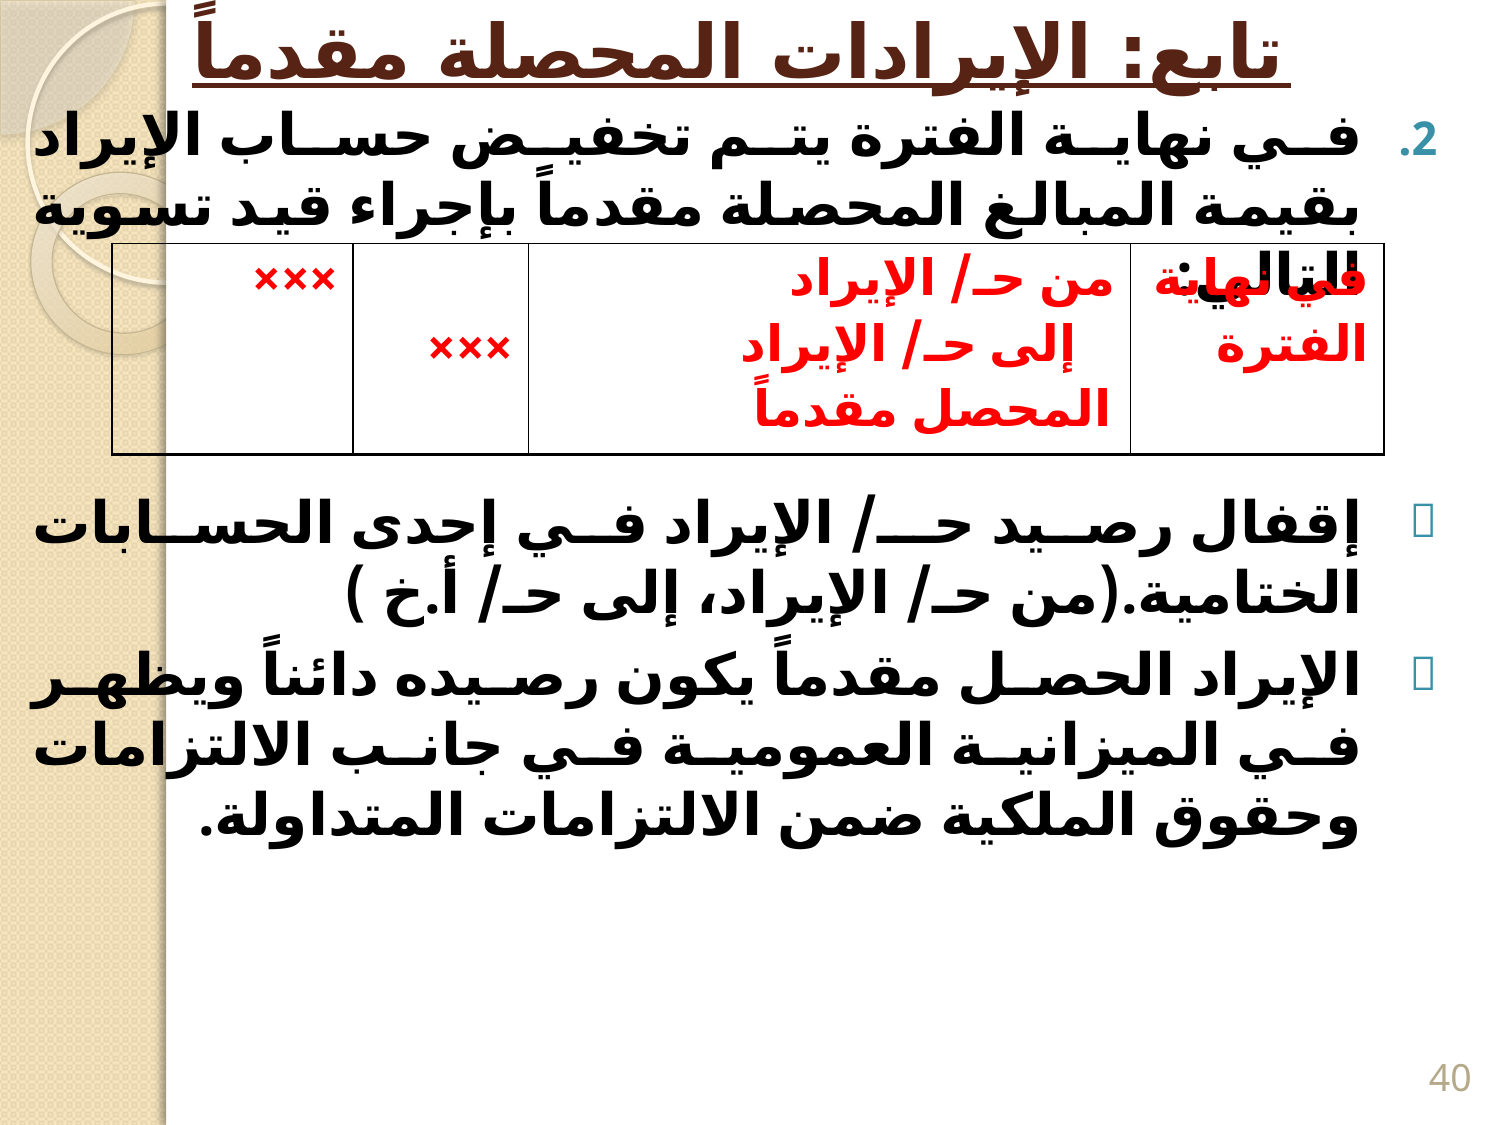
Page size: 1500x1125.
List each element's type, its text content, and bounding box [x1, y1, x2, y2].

table_header ××× [354, 244, 528, 453]
table_header من حـ/ الإيراد إلى حـ/ الإيراد المحصل مقدماً [529, 244, 1130, 453]
title تابع: الإيرادات المحصلة مقدماً [17, 19, 1466, 79]
table_header في نهاية الفترة [1131, 244, 1383, 453]
list في نهاية الفترة يتم تخفيض حساب الإيراد بقيمة المبالغ المحصلة مقدماً بإجراء قيد تسوية التالي: إقفال رصيد حـ/ الإيراد في إحدى الحسابات الختامية.(من حـ/ الإيراد، إلى حـ/ أ.خ ) الإيراد الحصل مقدماً يكون رصيده دائناً ويظهر في الميزانية العمومية في جانب الالتزامات وحقوق الملكية ضمن الالتزامات المتداولة. [17, 90, 1466, 1094]
table_header ××× [113, 244, 352, 453]
slide_number 40 [1413, 1034, 1488, 1113]
